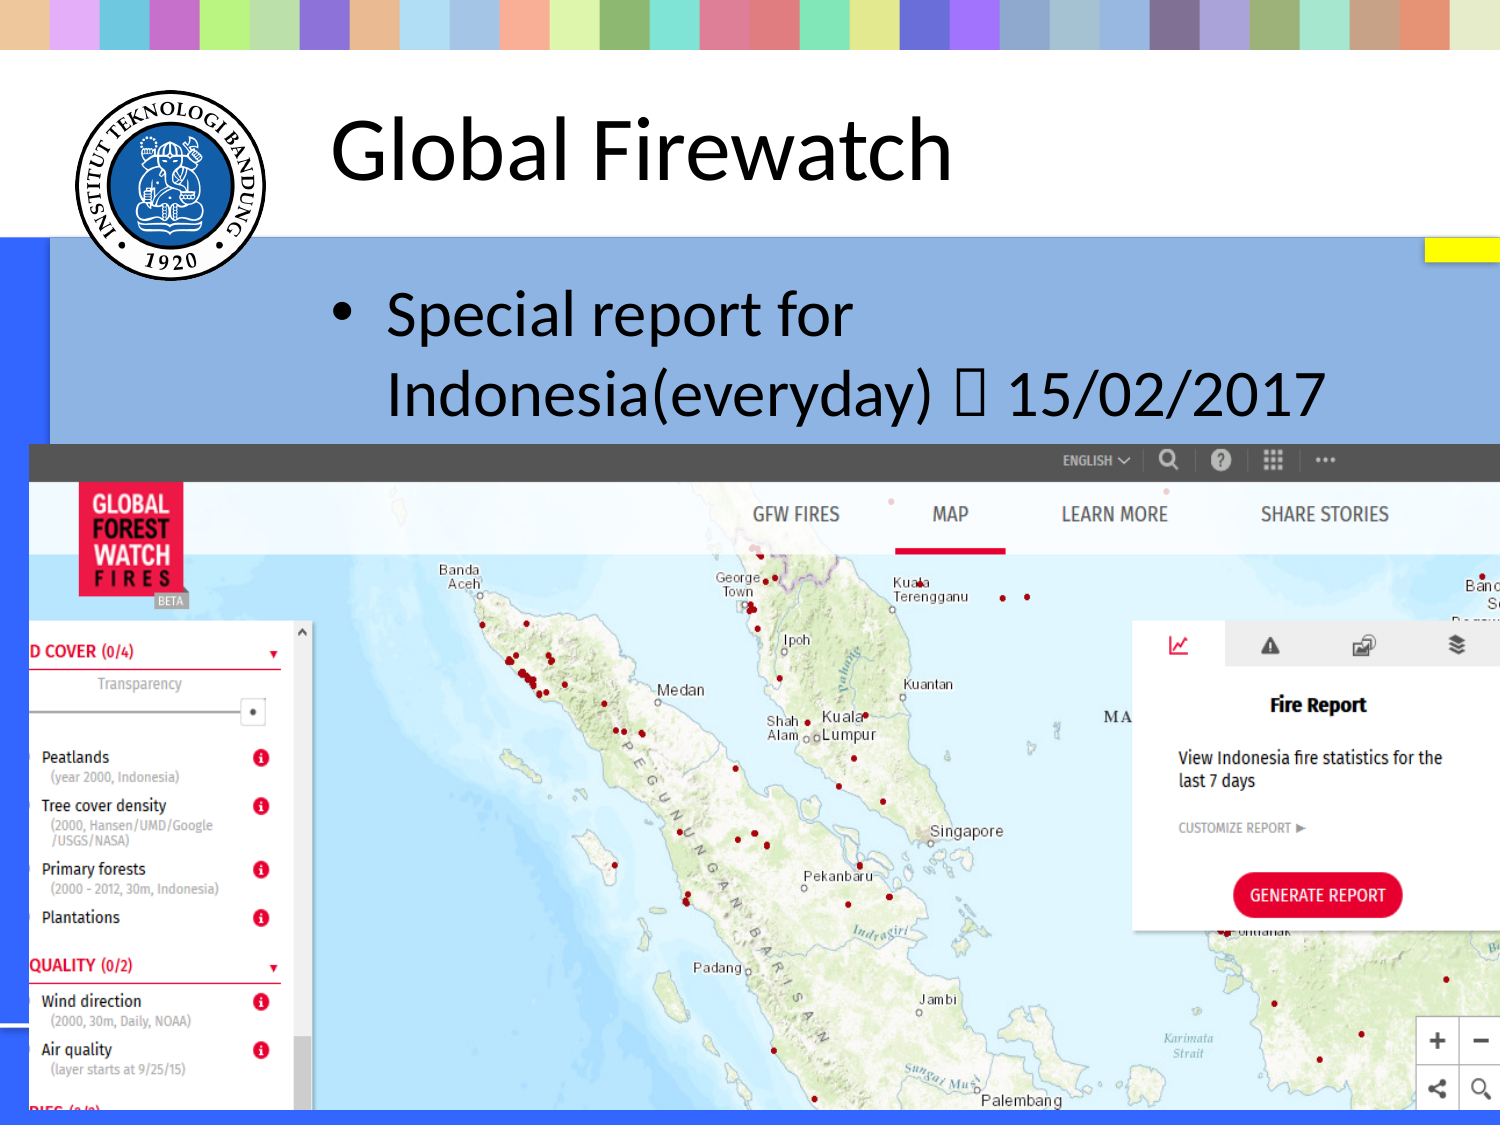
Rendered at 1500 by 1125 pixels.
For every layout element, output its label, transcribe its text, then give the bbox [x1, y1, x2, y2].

picture [0, 0, 1500, 50]
list Special report for Indonesia(everyday)  15/02/2017 [315, 262, 1425, 442]
picture [29, 444, 1500, 1111]
picture [75, 90, 266, 281]
title Global Firewatch [315, 50, 1425, 238]
